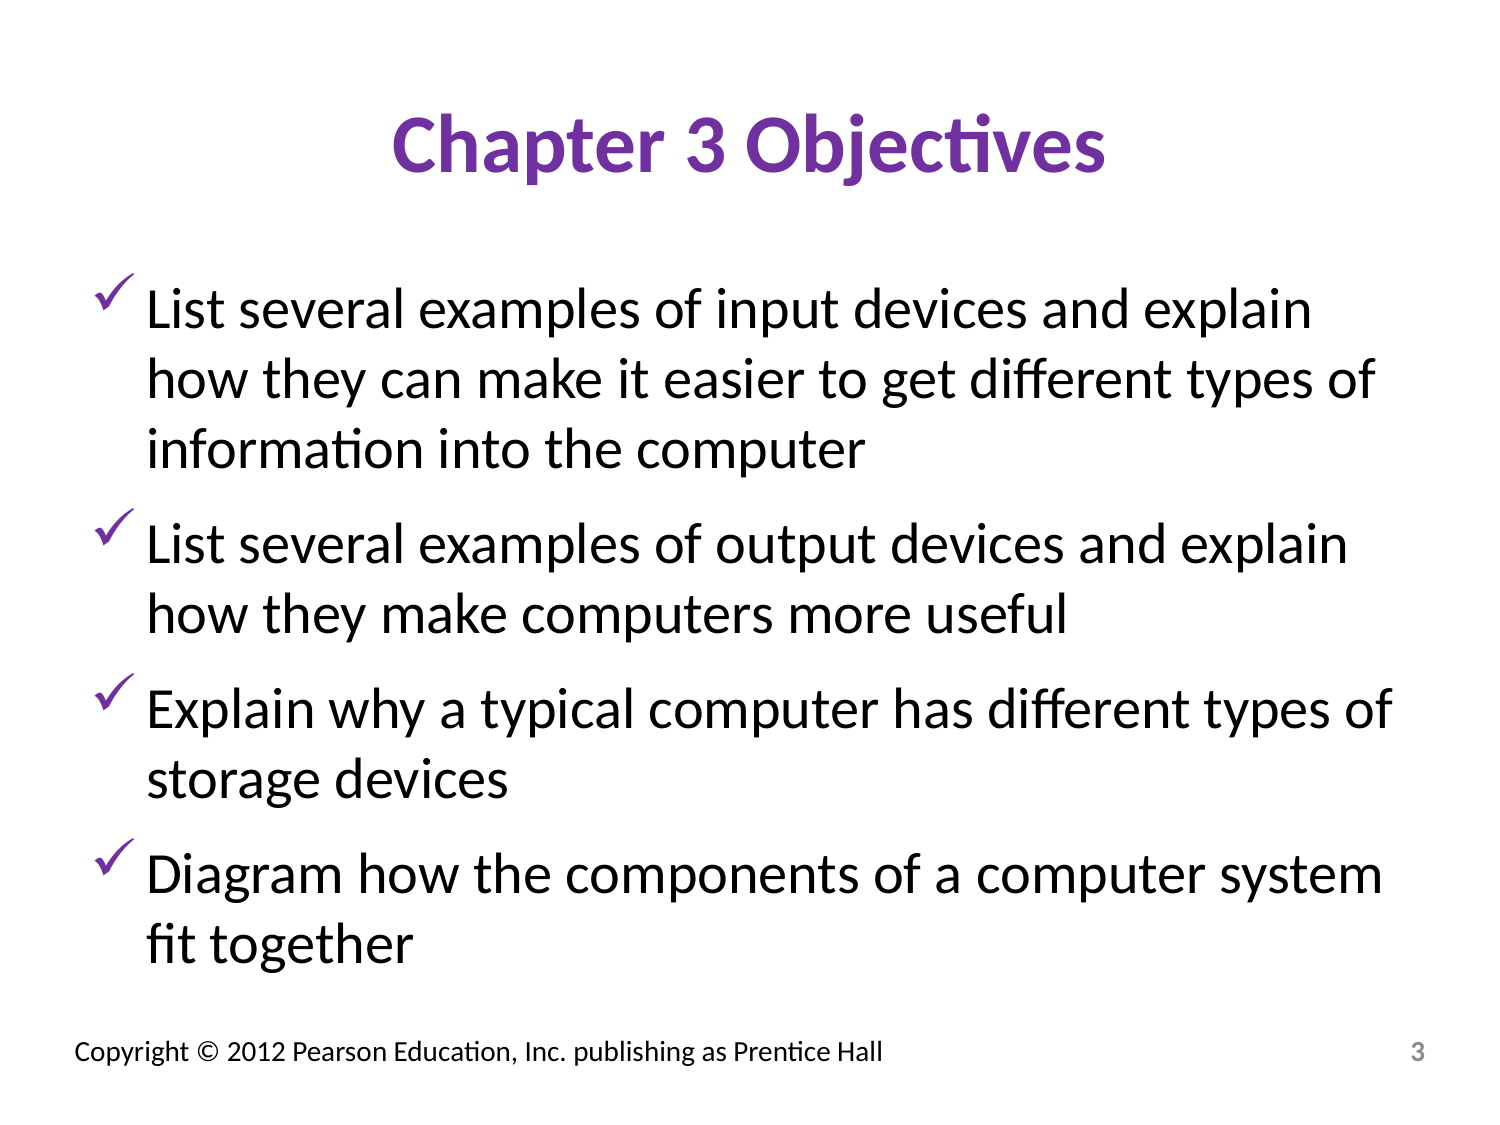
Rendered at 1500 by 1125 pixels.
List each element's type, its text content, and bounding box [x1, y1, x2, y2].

list List several examples of input devices and explain how they can make it easier to get different types of information into the computer List several examples of output devices and explain how they make computers more useful Explain why a typical computer has different types of storage devices Diagram how the components of a computer system fit together [74, 262, 1426, 1013]
title Chapter 3 Objectives [74, 44, 1426, 233]
slide_number 3 [1090, 1025, 1441, 1076]
